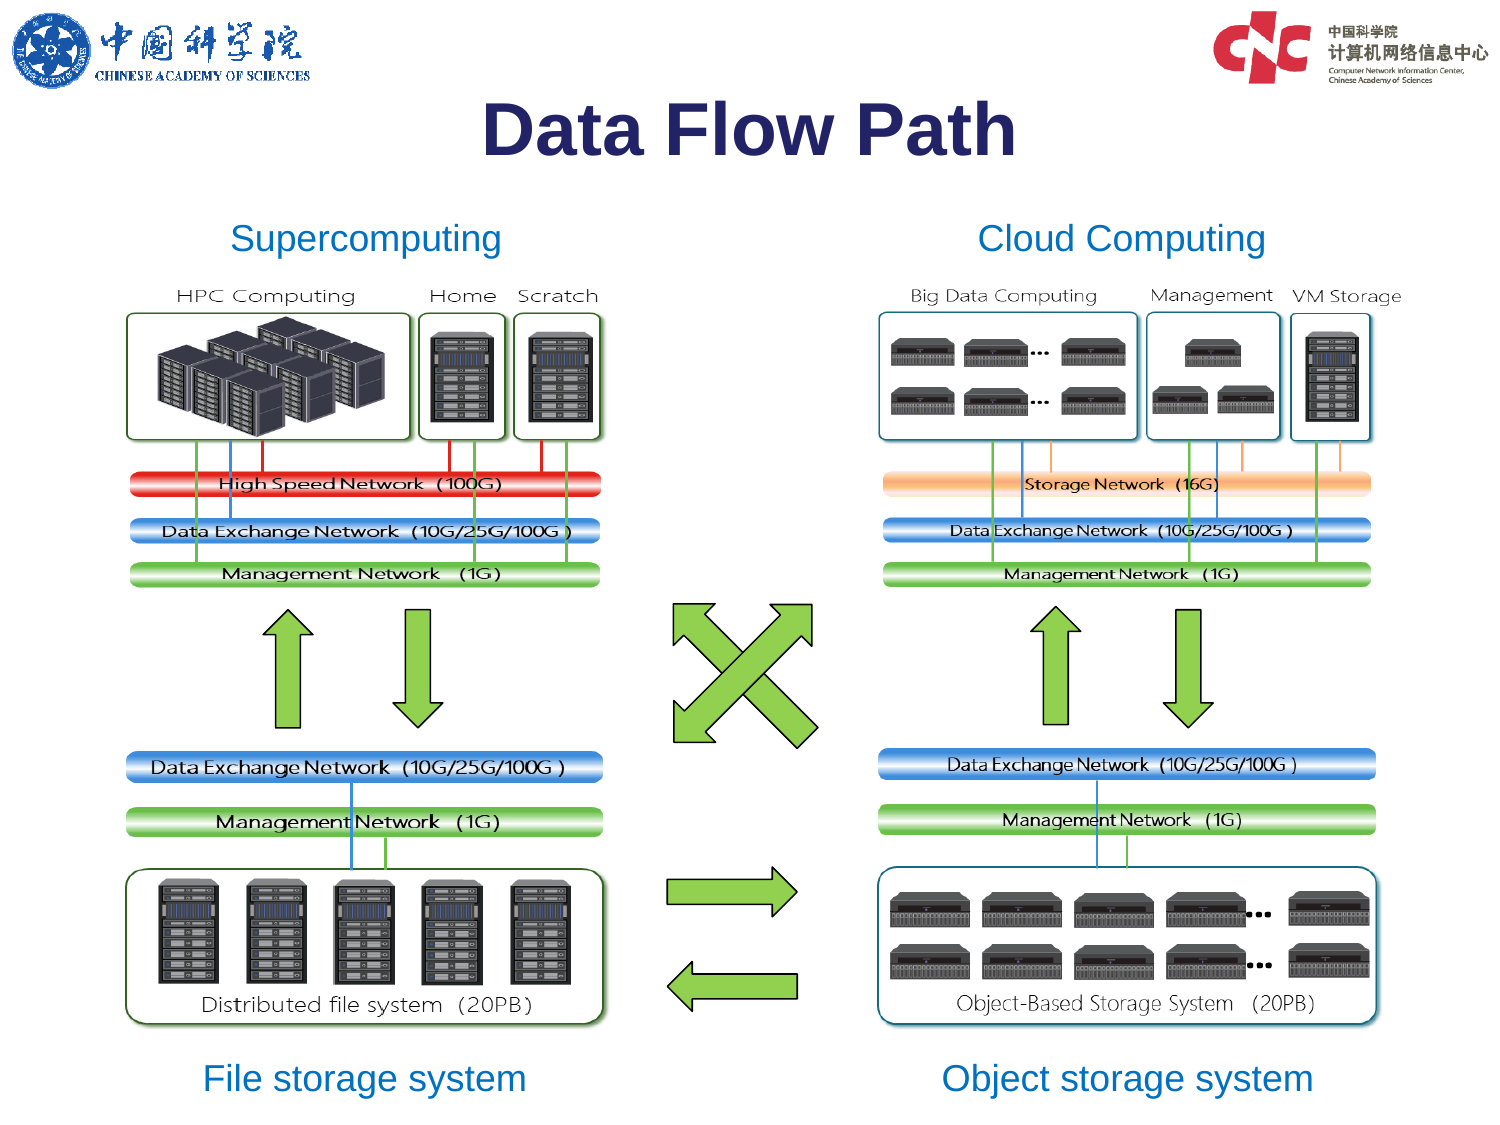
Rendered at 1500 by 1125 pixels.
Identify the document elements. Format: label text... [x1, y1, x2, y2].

text_box [743, 674, 818, 749]
title Data Flow Path [75, 45, 1425, 207]
text_box Supercomputing [171, 206, 561, 267]
picture [867, 739, 1389, 1036]
picture [111, 739, 618, 1036]
text_box [667, 866, 798, 917]
text_box [673, 604, 812, 743]
text_box [667, 961, 798, 1012]
picture [1213, 11, 1489, 84]
text_box [673, 603, 743, 673]
text_box [1030, 606, 1081, 725]
text_box File storage system [169, 1046, 560, 1107]
picture [844, 278, 1412, 599]
picture [11, 11, 315, 91]
picture [111, 278, 618, 599]
text_box Object storage system [903, 1046, 1353, 1107]
text_box [1163, 609, 1214, 728]
text_box [393, 609, 443, 728]
text_box Cloud Computing [927, 206, 1317, 267]
text_box [263, 609, 313, 728]
